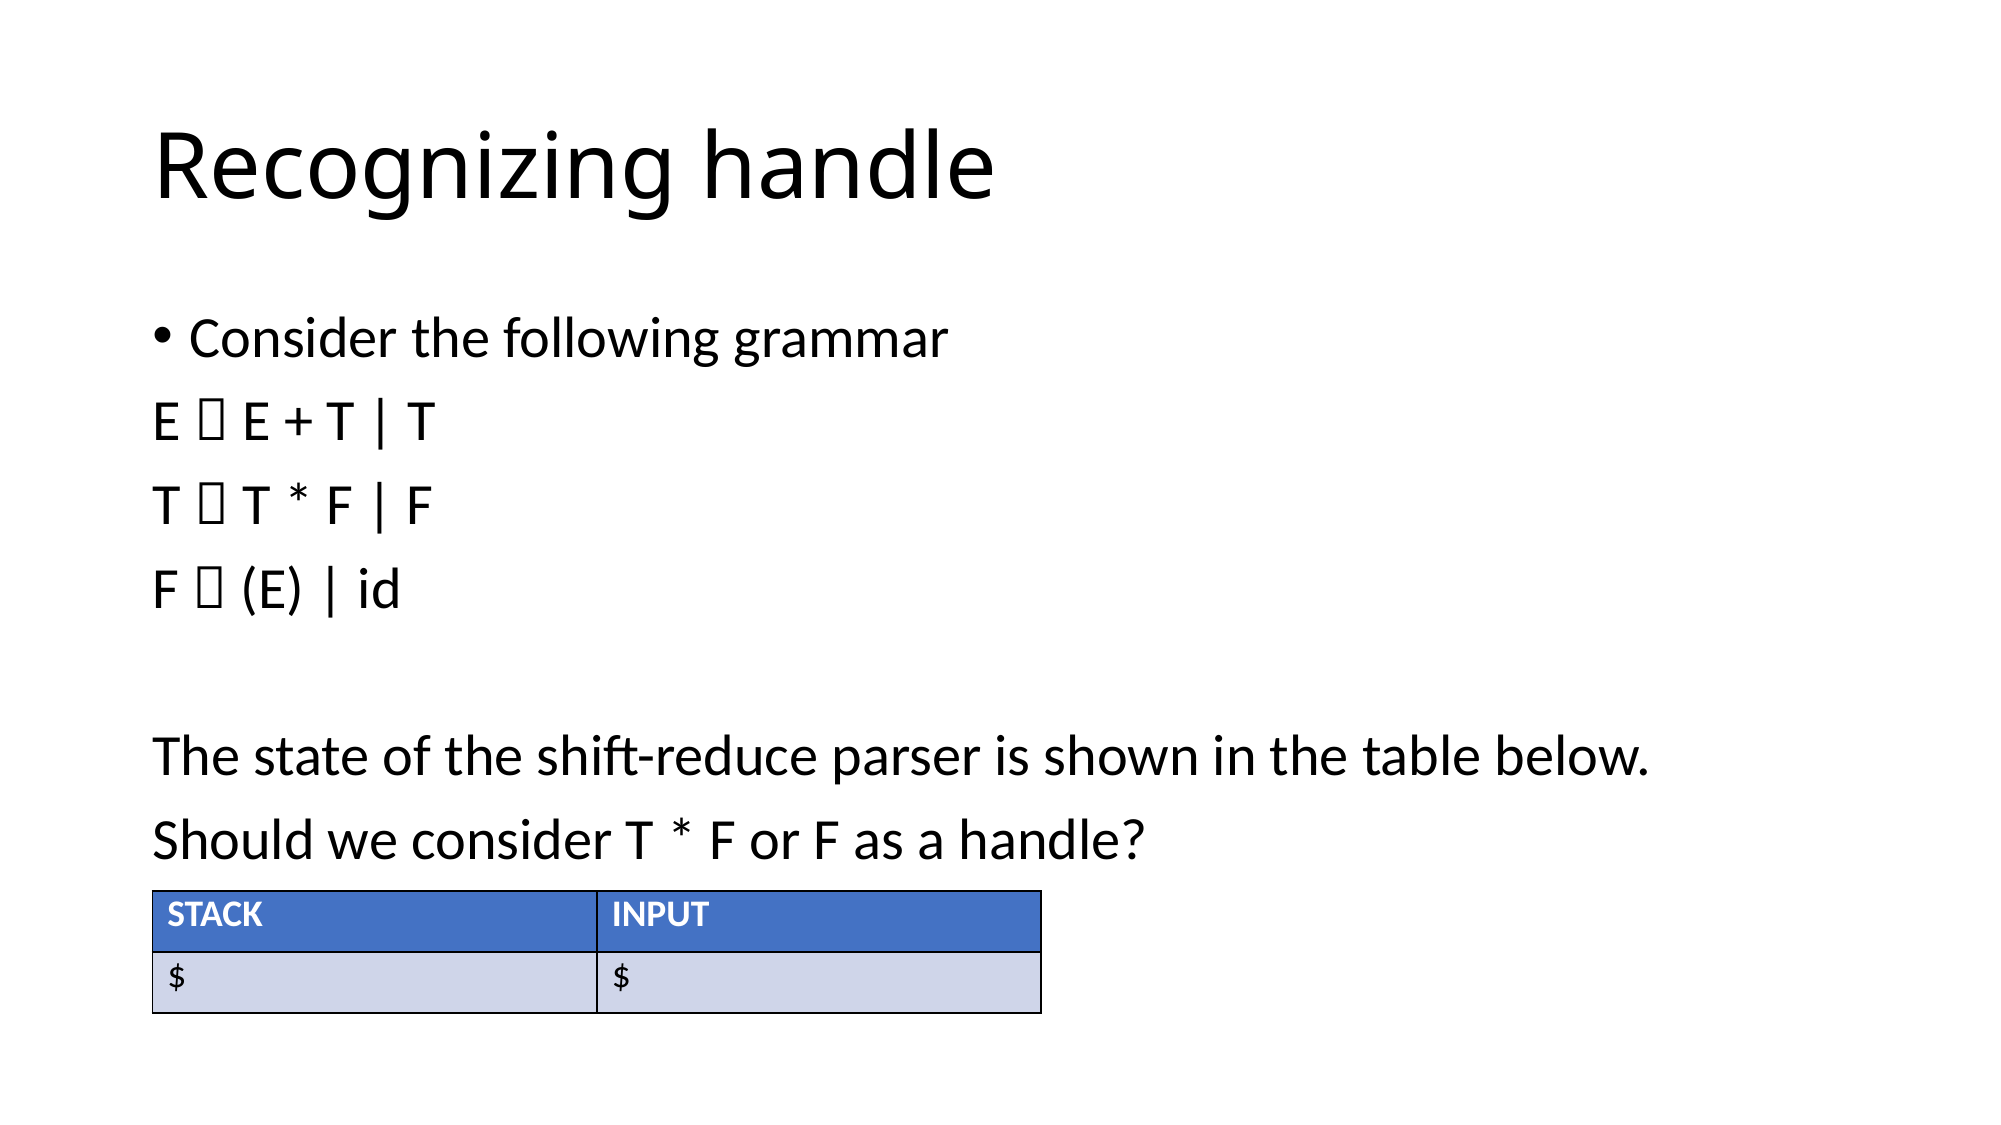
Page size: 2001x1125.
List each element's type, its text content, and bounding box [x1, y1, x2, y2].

list Consider the following grammar E  E + T | T T  T * F | F F  (E) | id The state of the shift-reduce parser is shown in the table below. Should we consider T * F or F as a handle? [137, 299, 1863, 1014]
title Recognizing handle [137, 59, 1863, 278]
